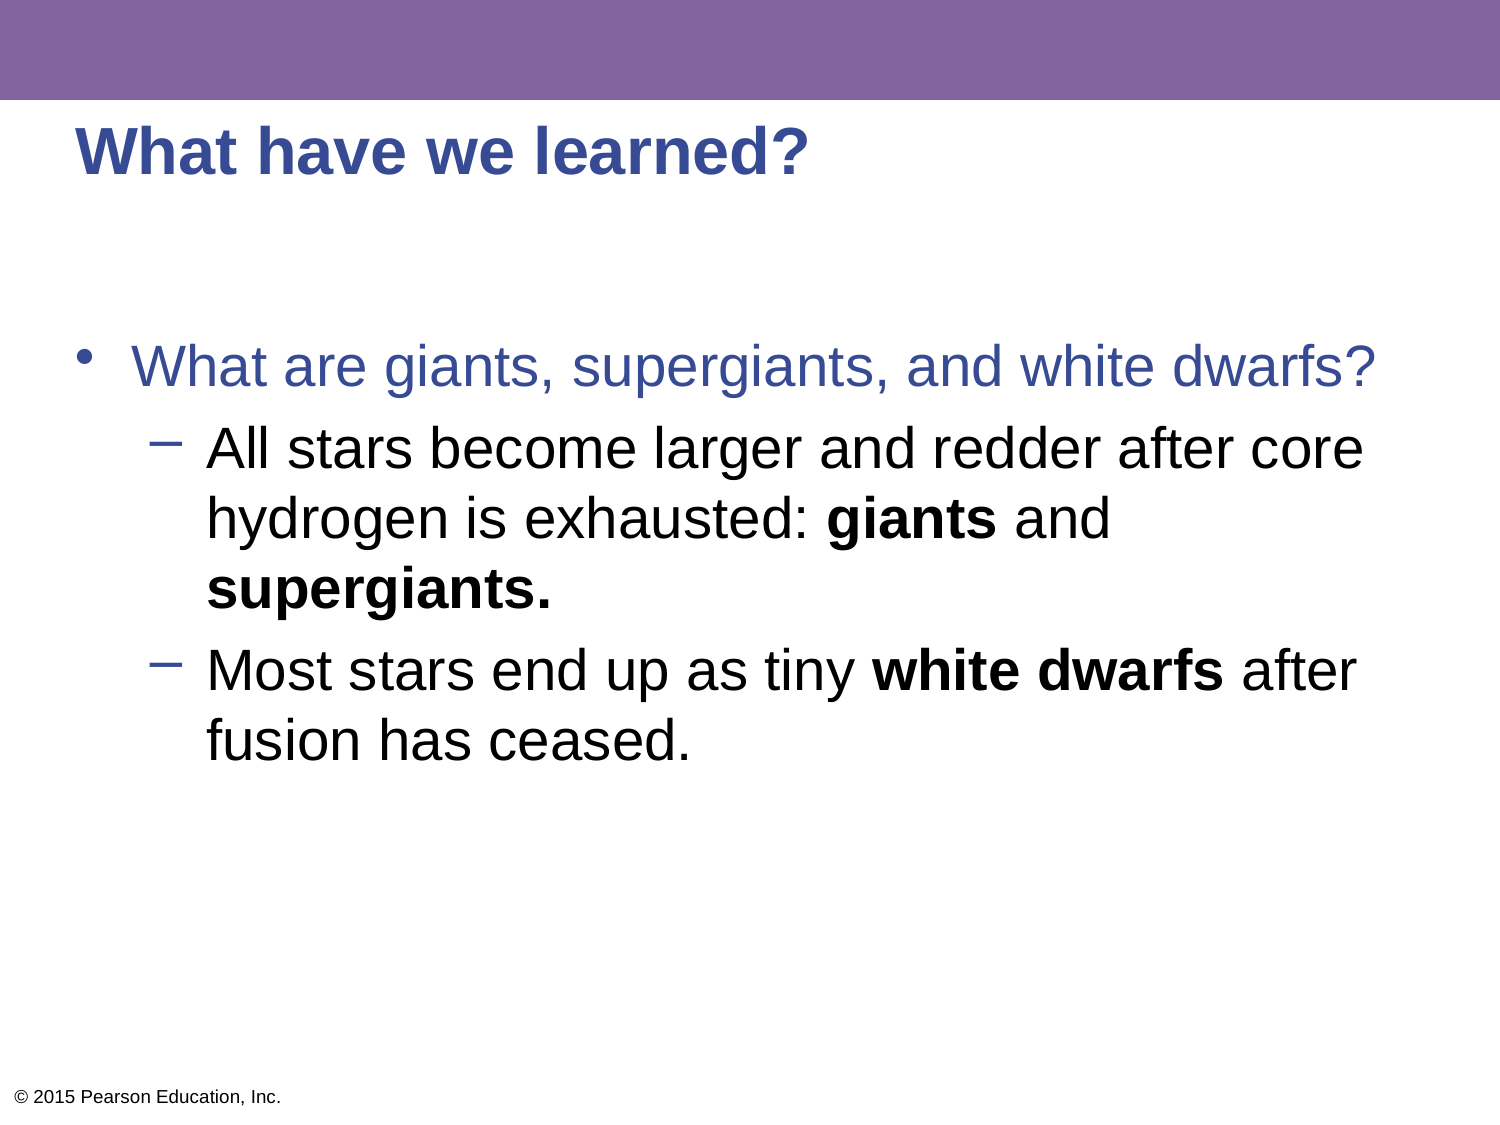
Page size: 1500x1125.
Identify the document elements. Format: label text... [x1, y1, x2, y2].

list What are giants, supergiants, and white dwarfs? All stars become larger and redder after core hydrogen is exhausted: giants and supergiants. Most stars end up as tiny white dwarfs after fusion has ceased. [59, 321, 1410, 1085]
title What have we learned? [0, 100, 1500, 196]
footer © 2015 Pearson Education, Inc. [14, 1084, 900, 1115]
